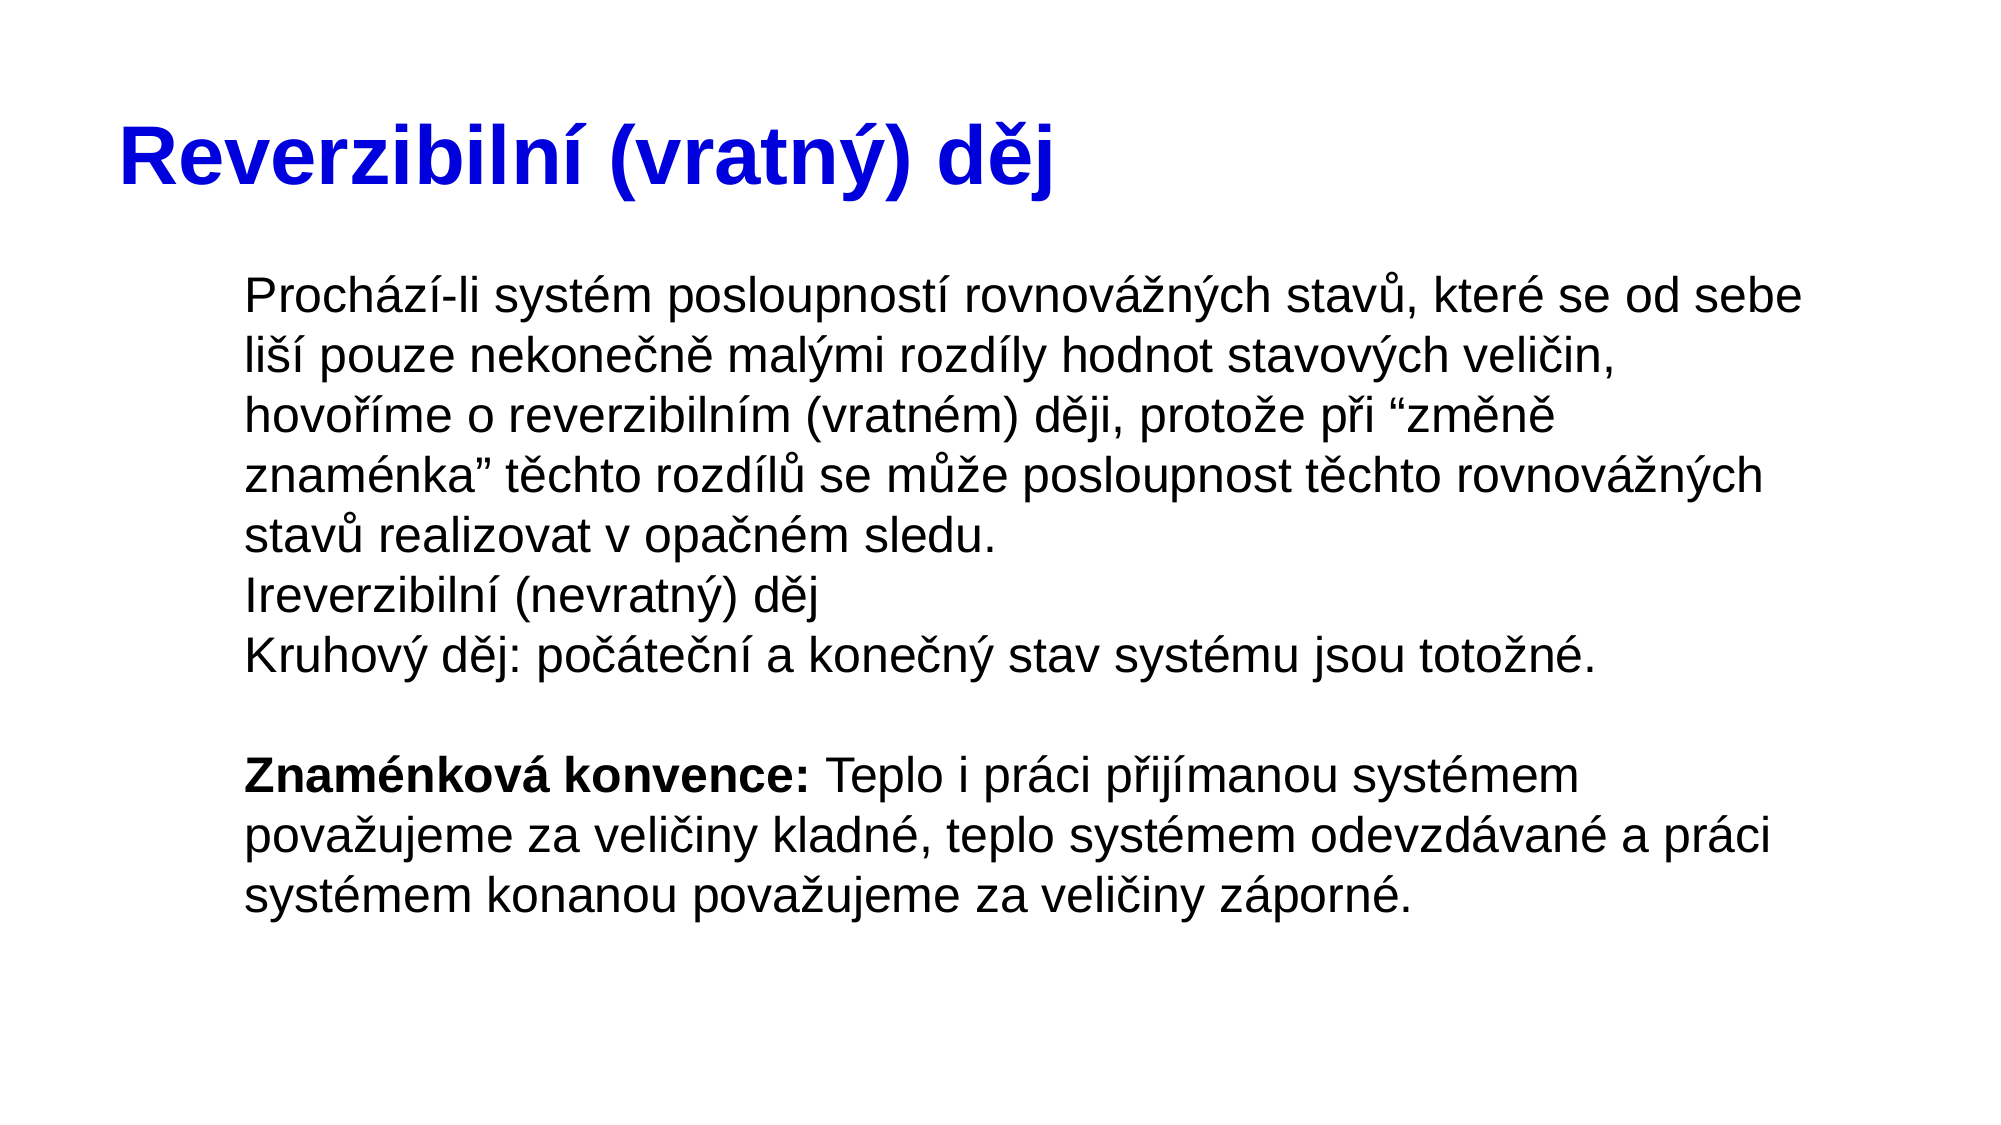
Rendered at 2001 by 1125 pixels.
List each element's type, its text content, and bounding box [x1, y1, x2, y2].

title Reverzibilní (vratný) děj [118, 118, 1883, 193]
list Prochází-li systém posloupností rovnovážných stavů, které se od sebe liší pouze nekonečně malými rozdíly hodnot stavových veličin, hovoříme o reverzibilním (vratném) ději, protože při “změně znaménka” těchto rozdílů se může posloupnost těchto rovnovážných stavů realizovat v opačném sledu. Ireverzibilní (nevratný) děj Kruhový děj: počáteční a konečný stav systému jsou totožné. Znaménková konvence: Teplo i práci přijímanou systémem považujeme za veličiny kladné, teplo systémem odevzdávané a práci systémem konanou považujeme za veličiny záporné. [244, 262, 1814, 1035]
